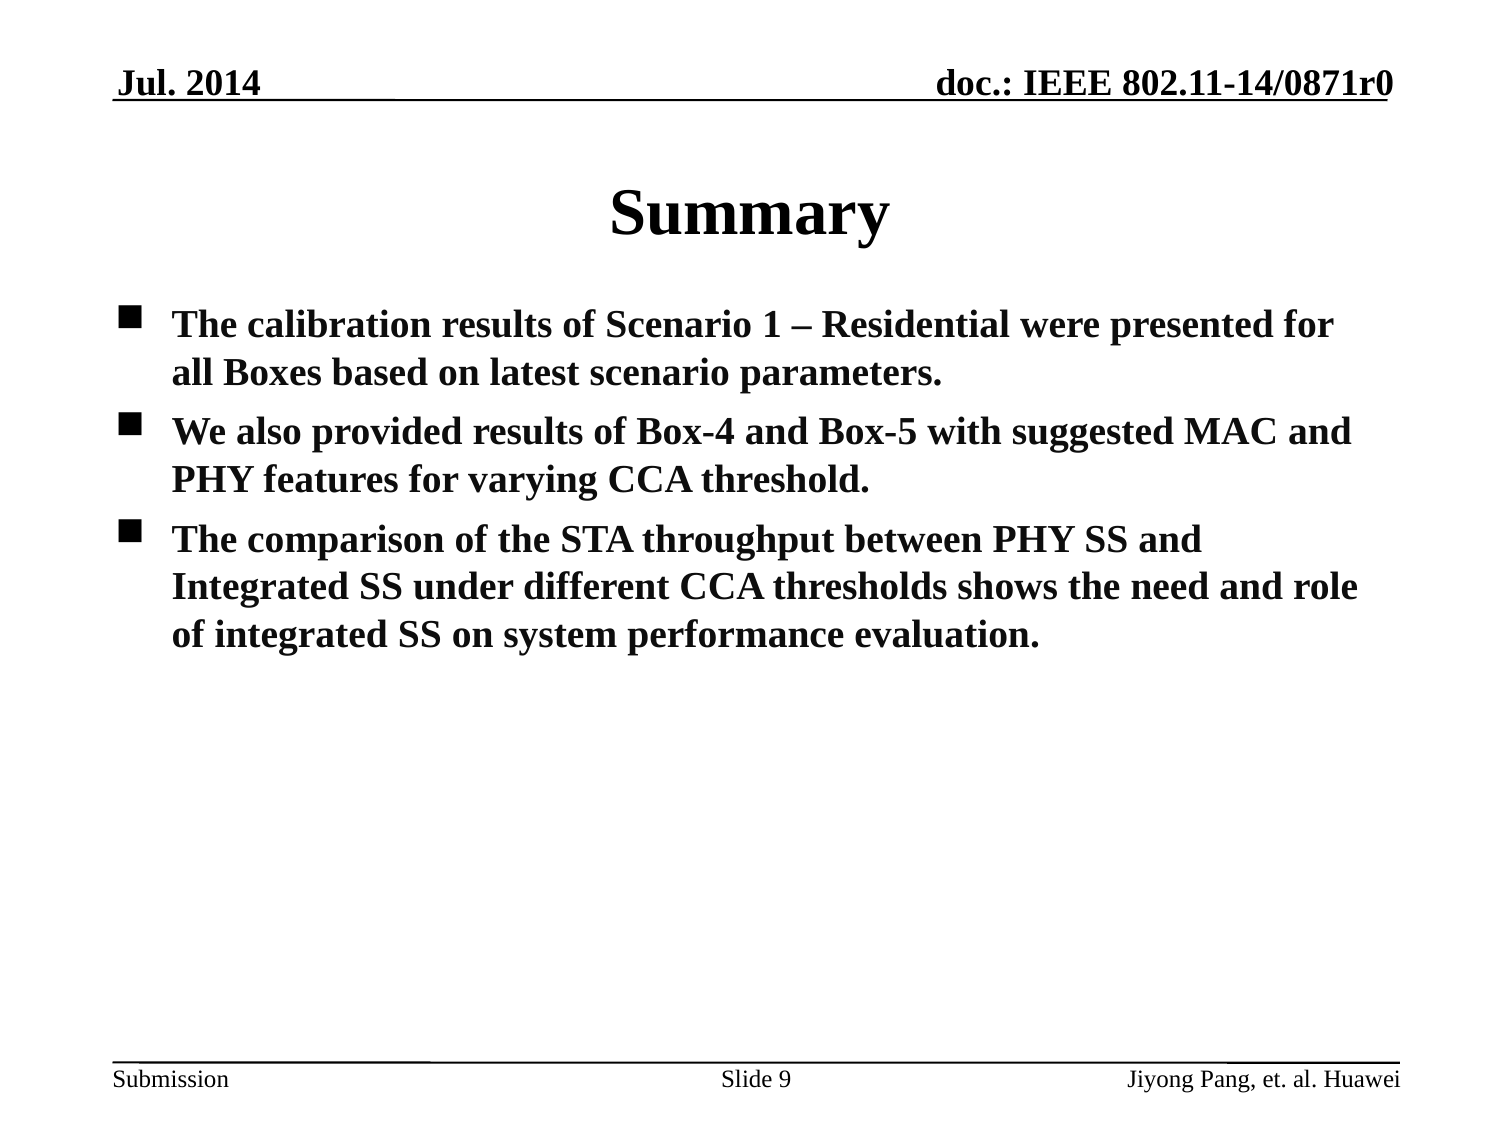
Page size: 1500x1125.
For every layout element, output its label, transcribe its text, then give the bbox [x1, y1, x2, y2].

footer Jiyong Pang, et. al. Huawei [902, 1061, 1402, 1093]
list The calibration results of Scenario 1 – Residential were presented for all Boxes based on latest scenario parameters. We also provided results of Box-4 and Box-5 with suggested MAC and PHY features for varying CCA threshold. The comparison of the STA throughput between PHY SS and Integrated SS under different CCA thresholds shows the need and role of integrated SS on system performance evaluation. [100, 290, 1400, 1047]
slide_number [116, 58, 507, 104]
slide_number Slide 9 [712, 1061, 800, 1123]
title Summary [112, 111, 1388, 290]
